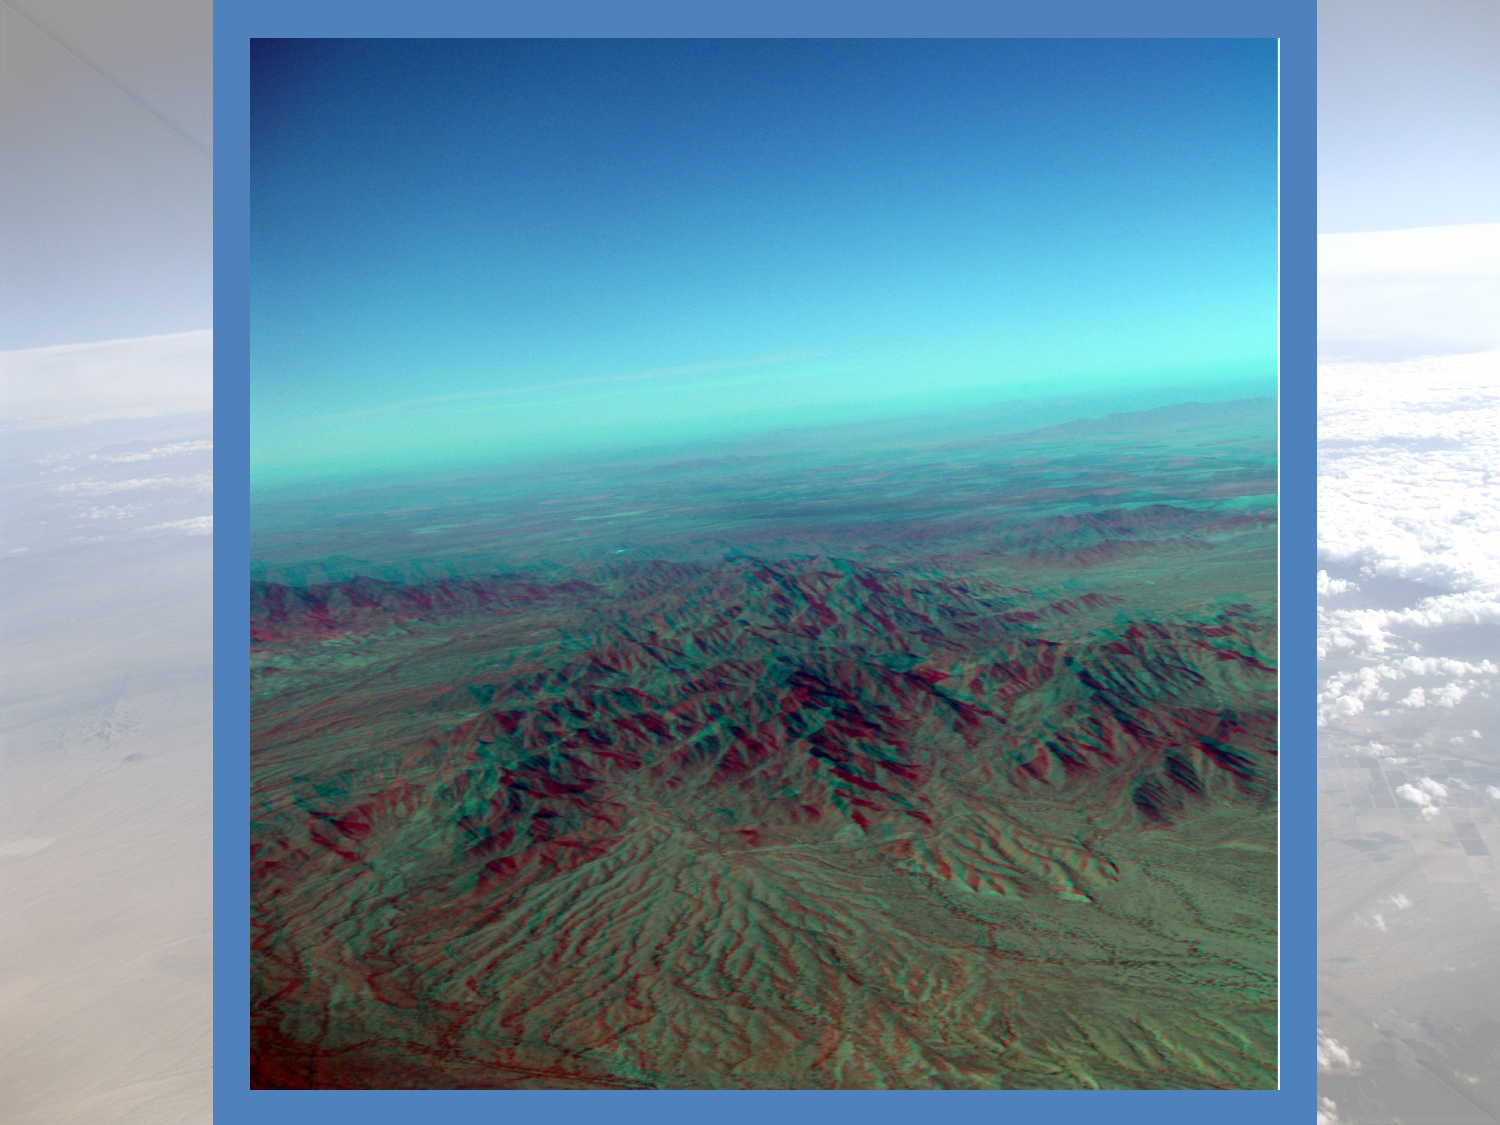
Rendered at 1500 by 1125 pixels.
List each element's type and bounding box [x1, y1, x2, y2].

picture [249, 37, 1280, 1091]
